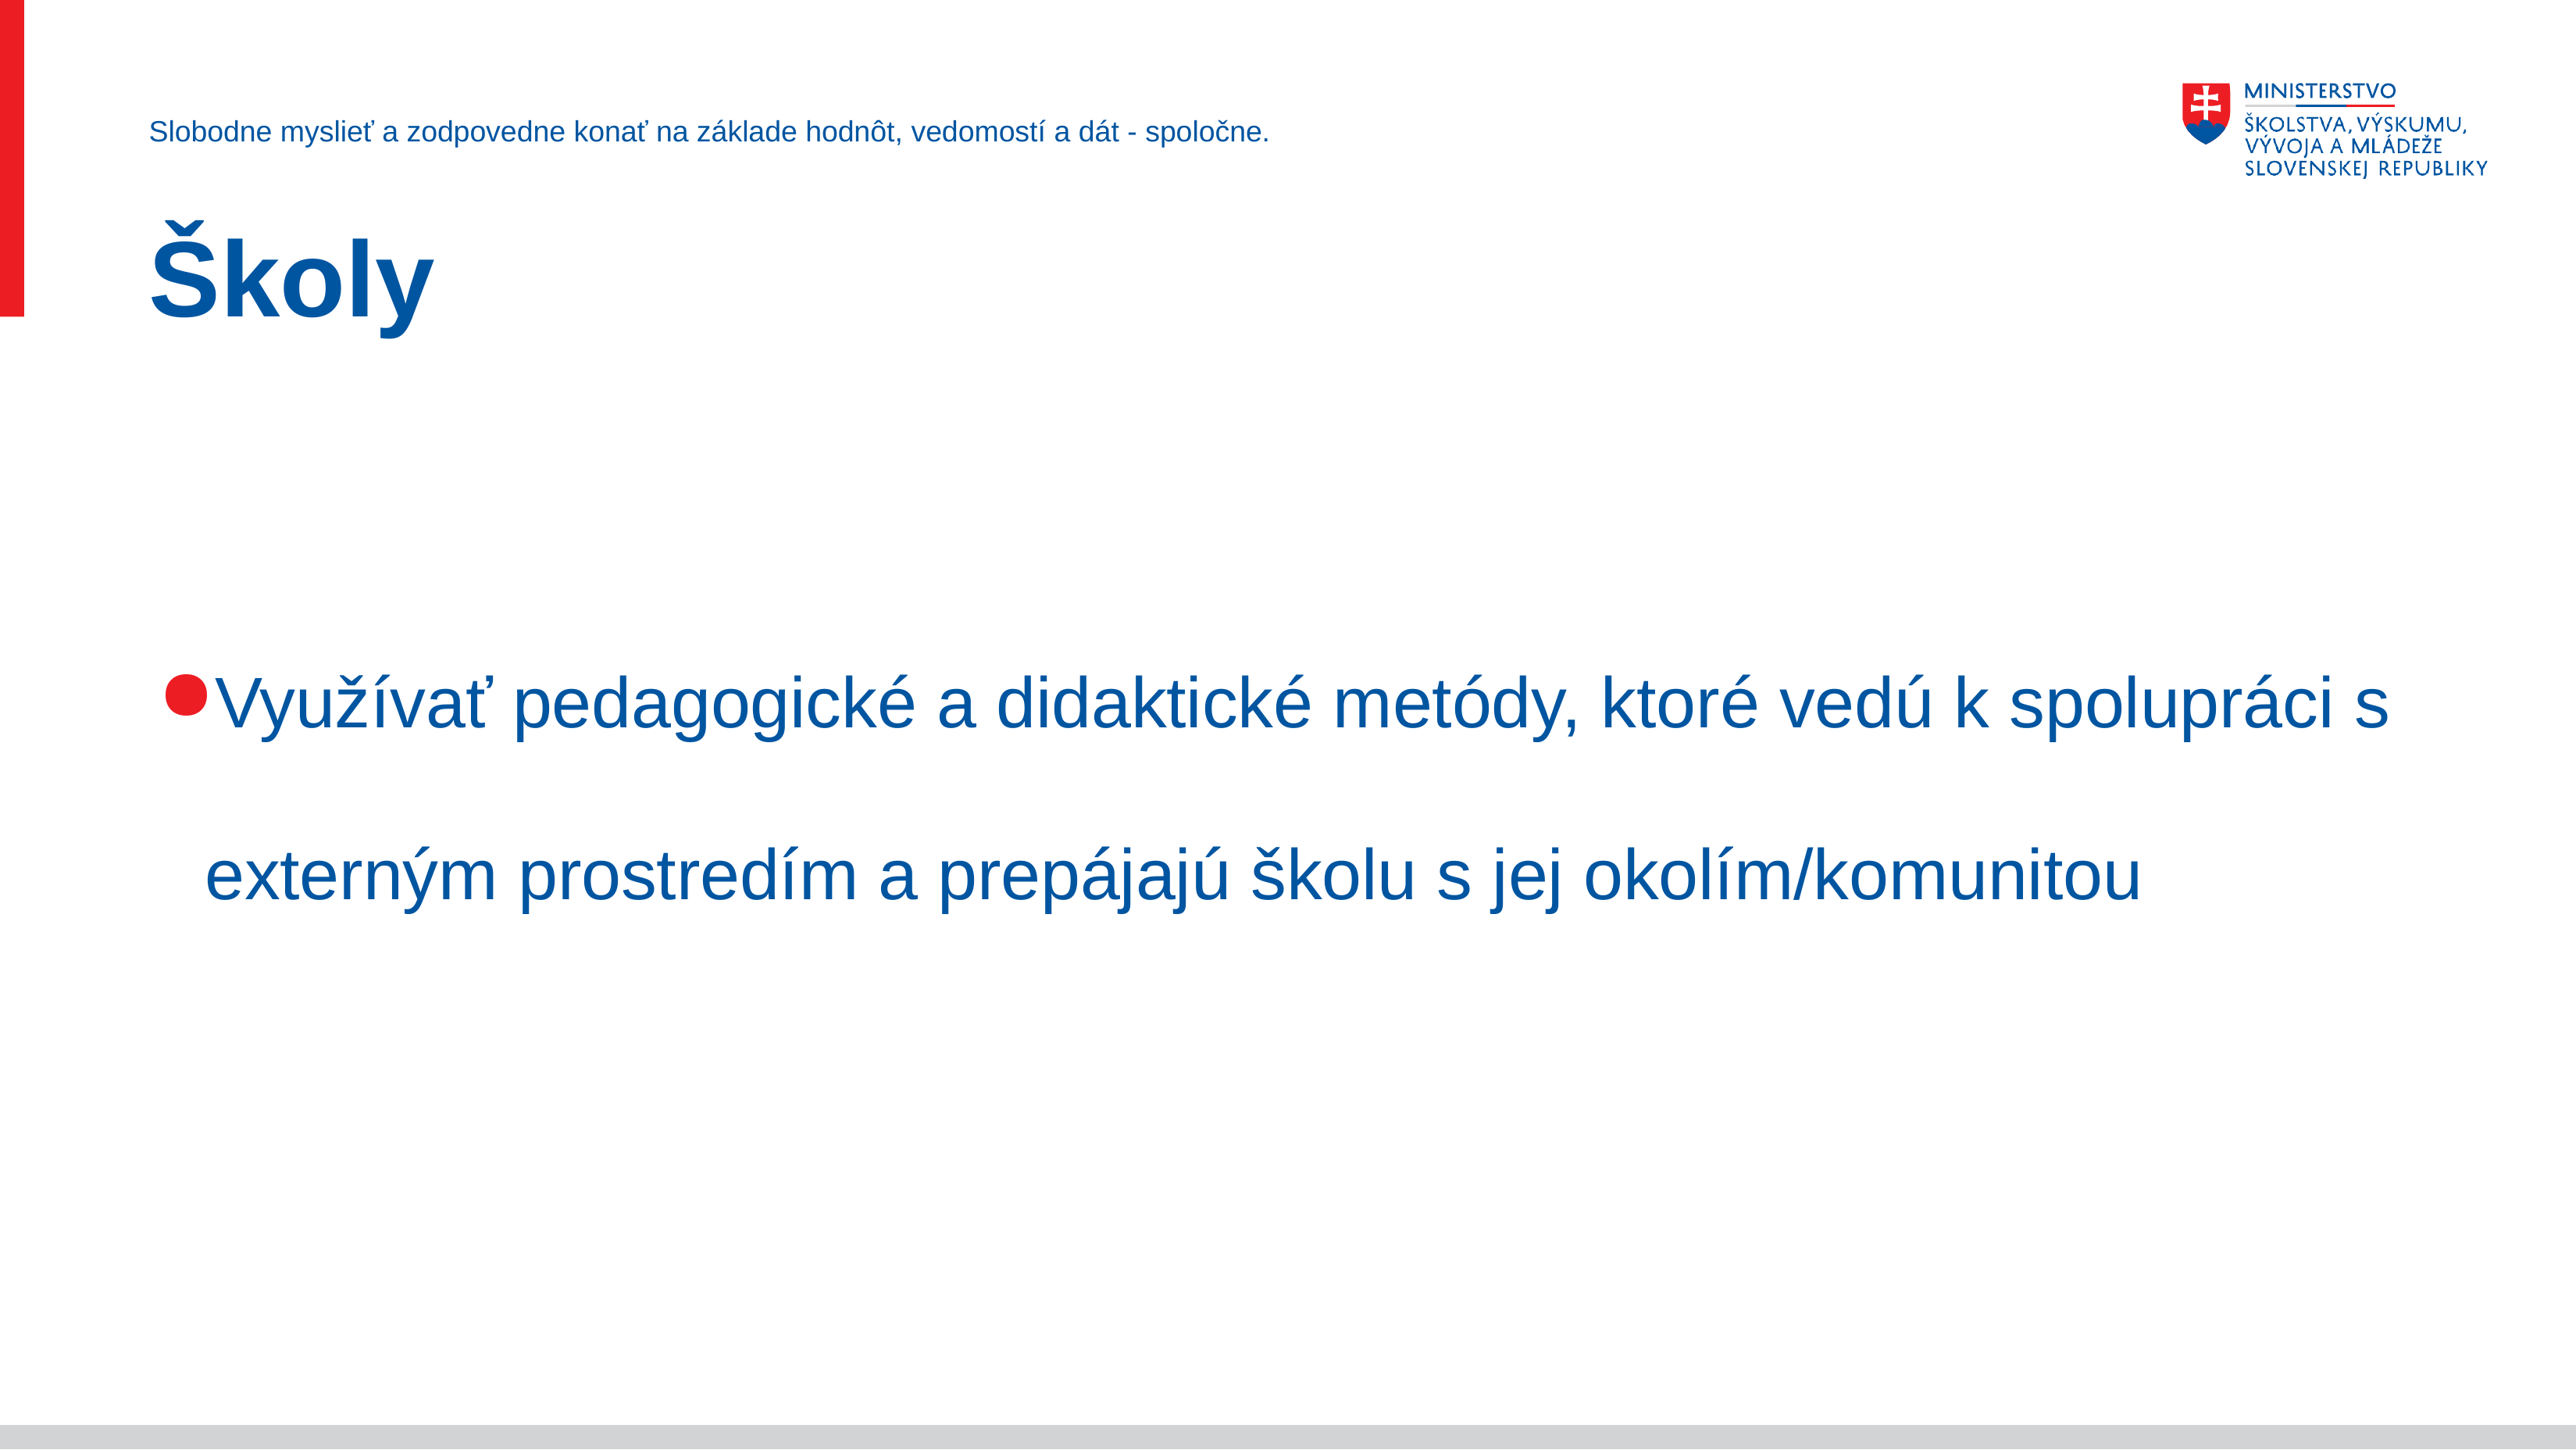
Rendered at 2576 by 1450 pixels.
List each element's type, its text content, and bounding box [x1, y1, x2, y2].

text_box Slobodne myslieť a zodpovedne konať na základe hodnôt, vedomostí a dát - spoločne. [147, 110, 2010, 148]
picture [2245, 112, 2488, 179]
text_box [0, 0, 24, 317]
list Využívať pedagogické a didaktické metódy, ktoré vedú k spolupráci s externým prostredím a prepájajú školu s jej okolím/komunitou [156, 568, 2420, 1400]
text_box [0, 1425, 2576, 1449]
title Školy [147, 207, 2030, 452]
